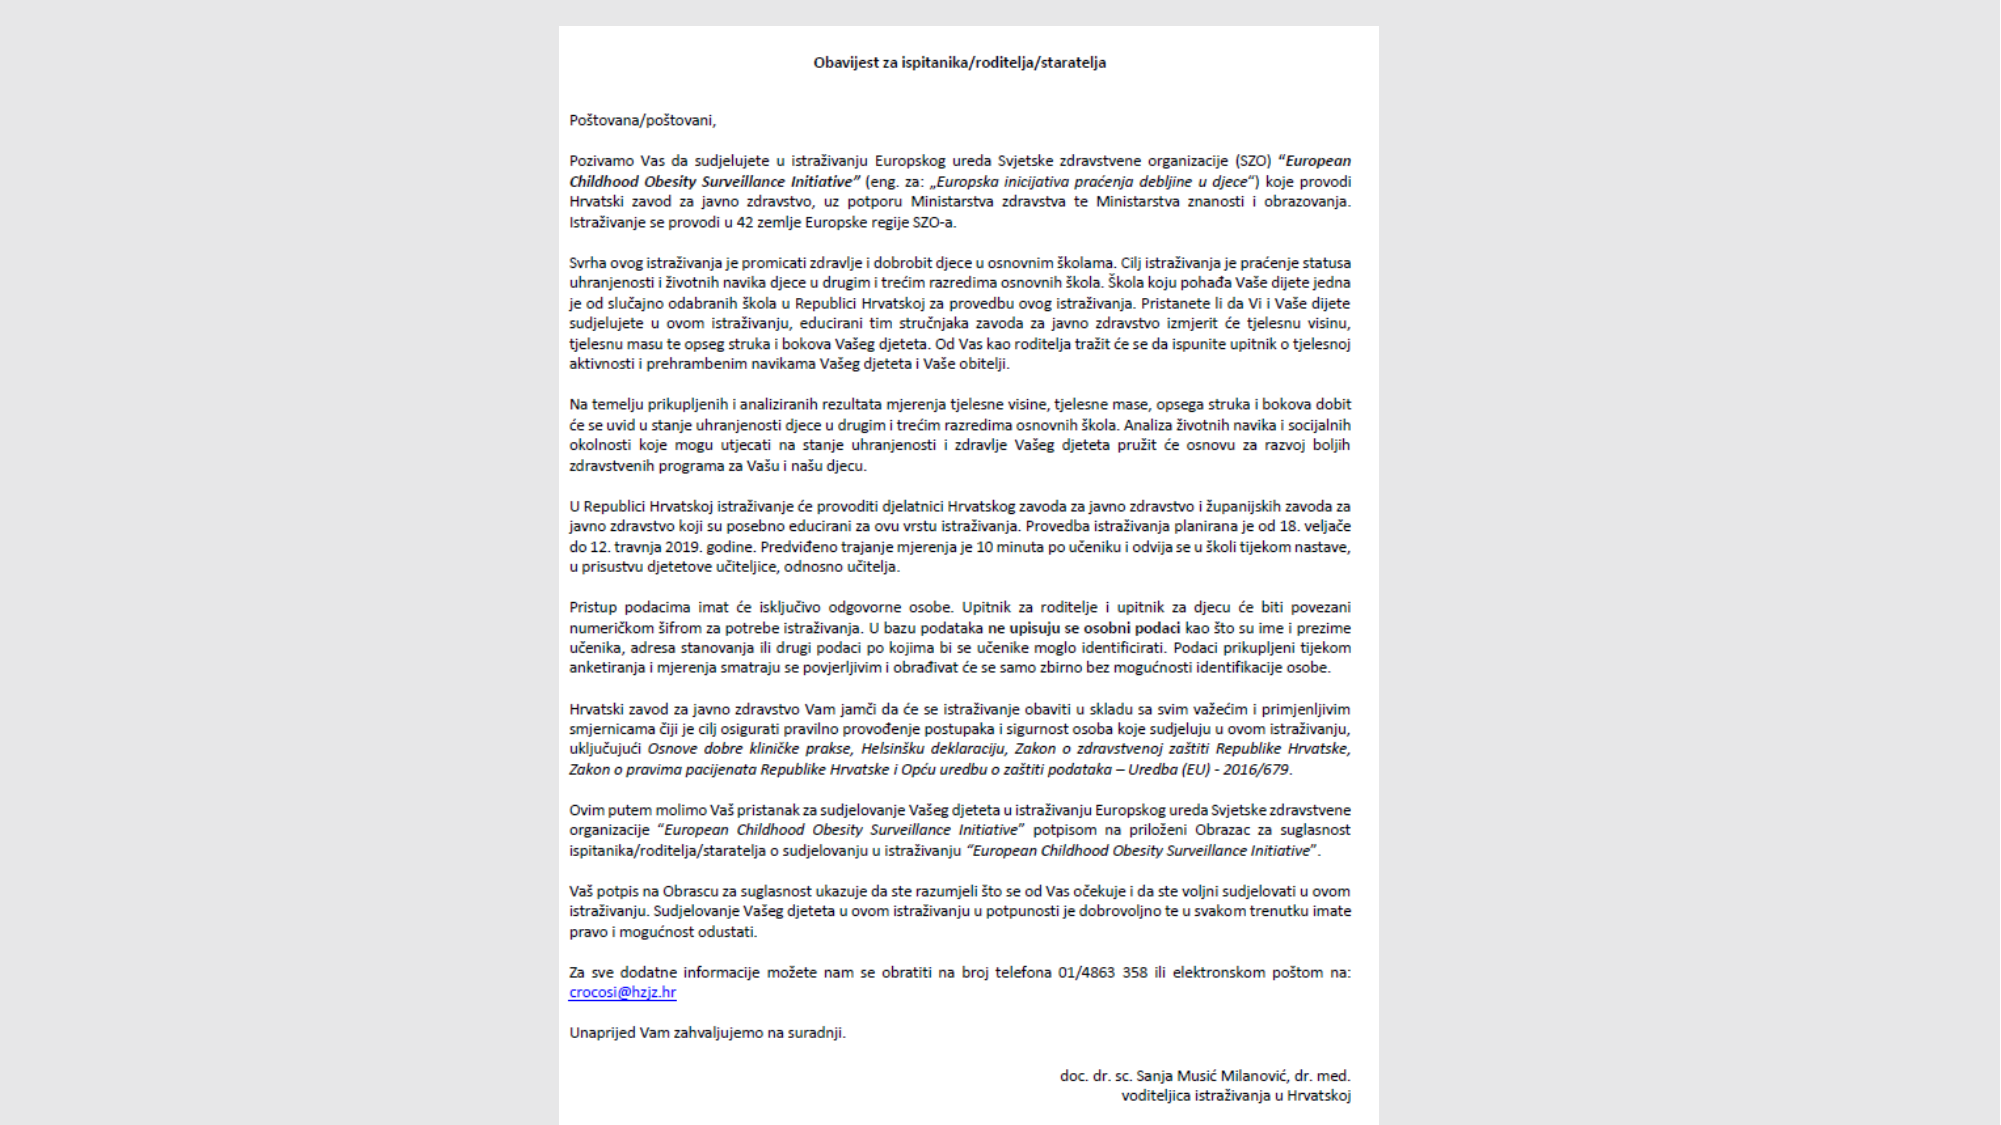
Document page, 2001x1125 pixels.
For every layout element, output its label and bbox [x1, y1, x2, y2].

picture [558, 26, 1379, 1125]
